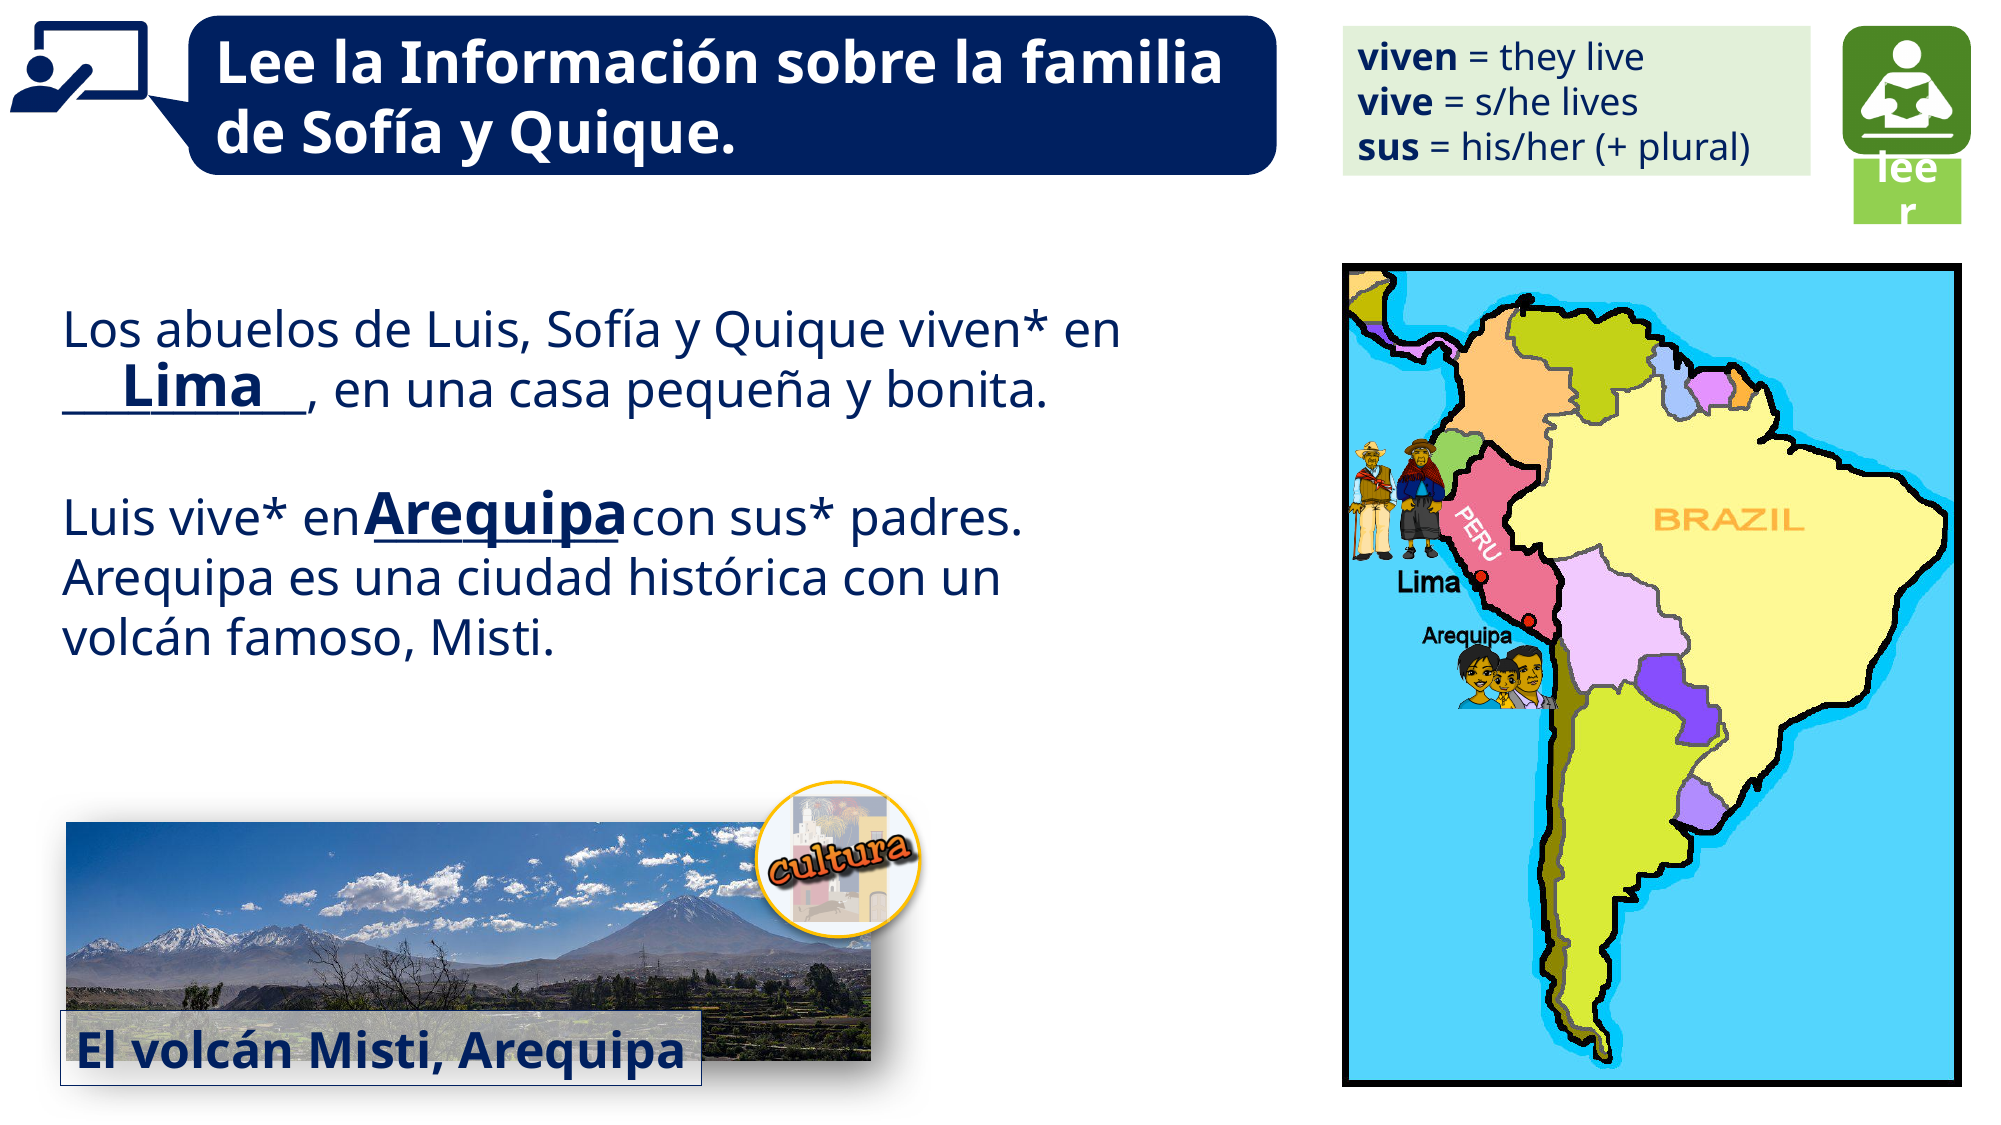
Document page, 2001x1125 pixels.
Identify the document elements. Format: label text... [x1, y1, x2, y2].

picture [1342, 263, 1962, 1087]
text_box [756, 781, 926, 937]
picture [3, 0, 154, 142]
text_box Lima [107, 340, 280, 426]
picture [1842, 25, 1971, 155]
picture [66, 822, 871, 1061]
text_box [1452, 641, 1559, 709]
title leer [1853, 158, 1962, 225]
text_box viven = they live vive = s/he lives sus = his/her (+ plural) [1342, 25, 1811, 176]
text_box Los abuelos de Luis, Sofía y Quique viven* en ___________, en una casa pequeña y bonita. [47, 290, 1163, 425]
text_box El volcán Misti, Arequipa [60, 1010, 702, 1086]
text_box Lee la Información sobre la familia de Sofía y Quique. [156, 19, 1273, 172]
text_box Luis vive* en ___________ con sus* padres. Arequipa es una ciudad histórica con un volcán famoso, Misti. [47, 478, 1163, 673]
text_box Arequipa [349, 469, 644, 554]
